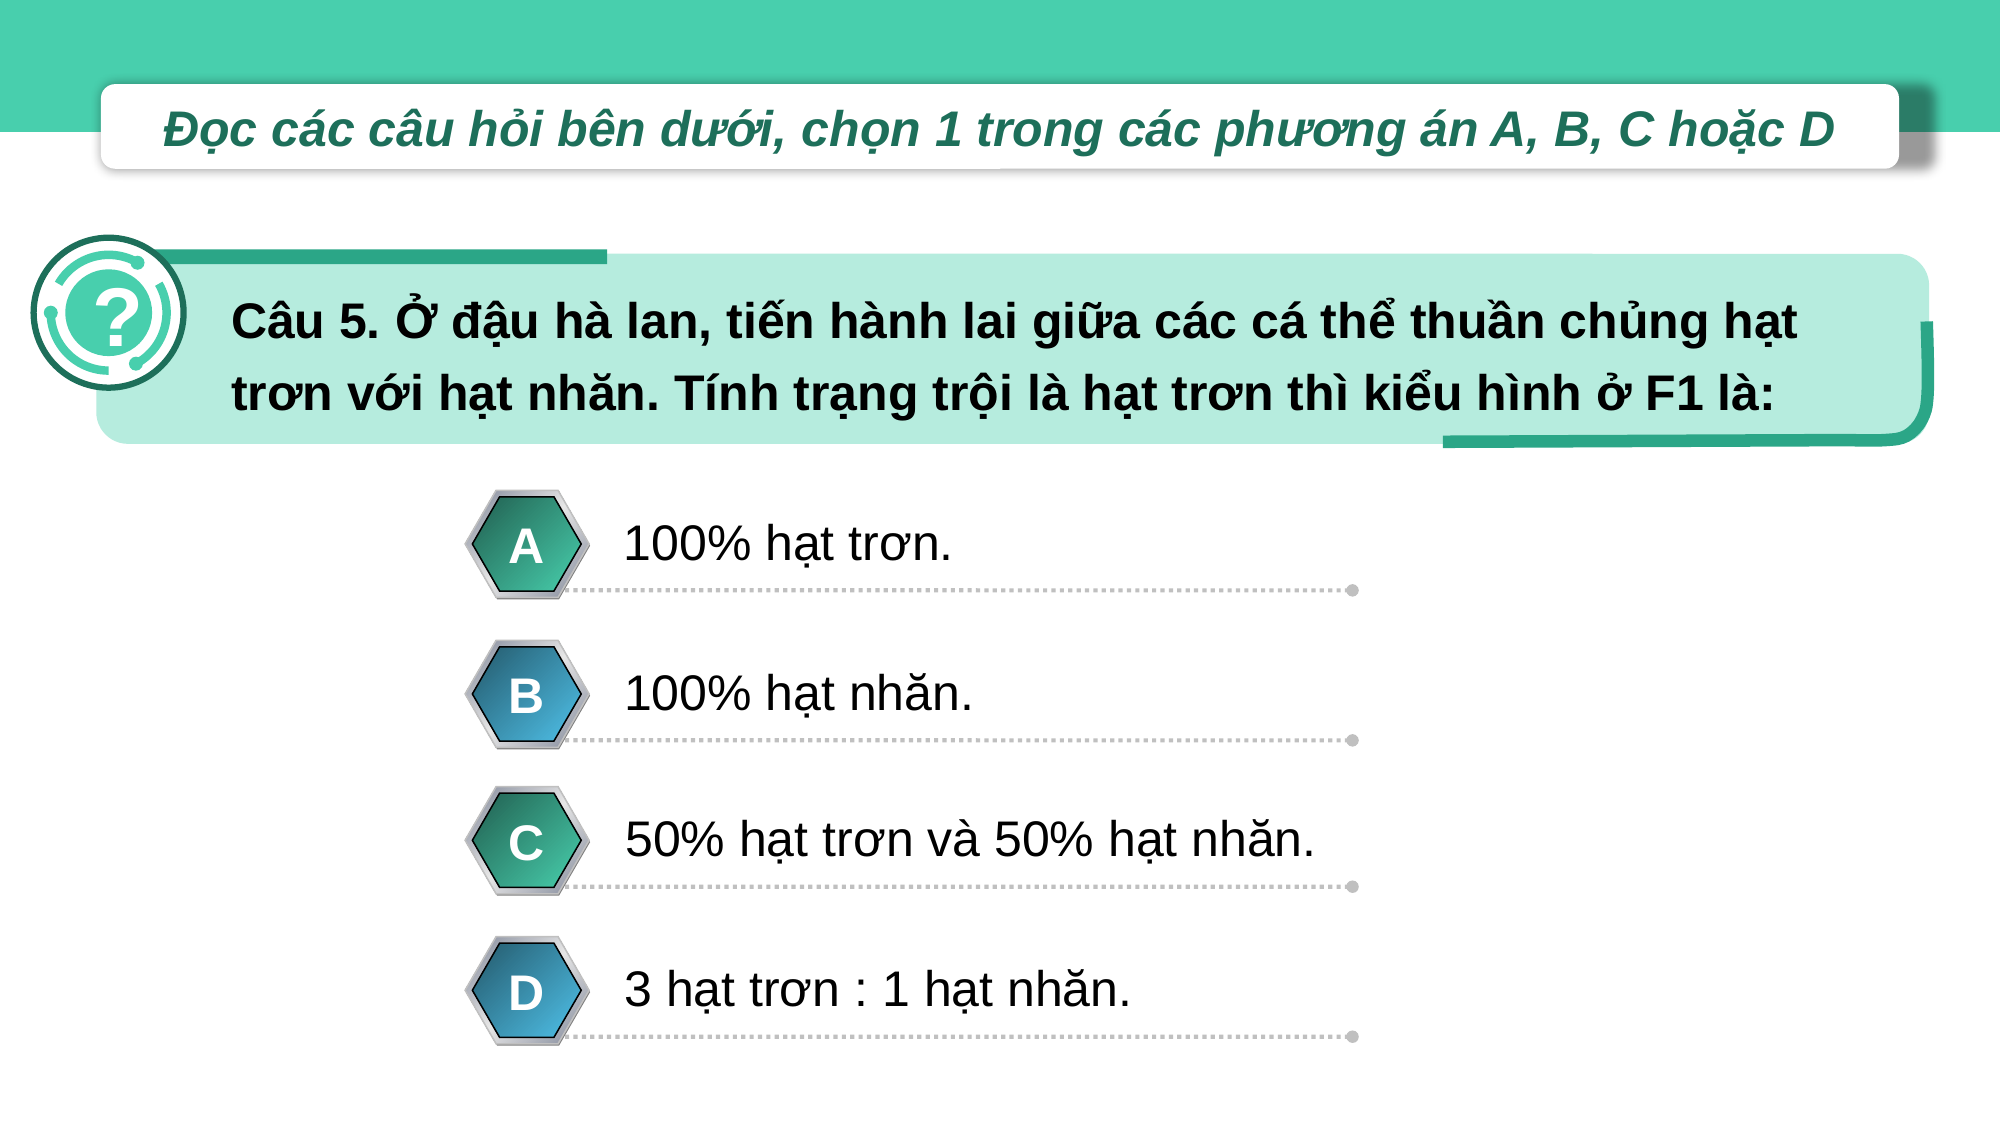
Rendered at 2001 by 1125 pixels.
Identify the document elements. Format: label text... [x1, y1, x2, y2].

text_box [1344, 880, 1359, 893]
text_box [184, 248, 608, 265]
text_box 100% hạt trơn. [608, 502, 984, 578]
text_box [33, 237, 184, 388]
text_box 3 hạt trơn : 1 hạt nhăn. [609, 949, 1149, 1024]
text_box [1344, 734, 1359, 747]
text_box Đọc các câu hỏi bên dưới, chọn 1 trong các phương án A, B, C hoặc D [99, 83, 1901, 170]
text_box Câu 5. Ở đậu hà lan, tiến hành lai giữa các cá thể thuần chủng hạt trơn với hạt nhăn. Tính trạng trội là hạt trơn thì kiểu hình ở F1 là: [216, 268, 1904, 428]
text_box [465, 936, 591, 1046]
text_box [95, 252, 1931, 445]
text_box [465, 490, 591, 600]
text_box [465, 786, 591, 896]
text_box 50% hạt trơn và 50% hạt nhăn. [610, 799, 1333, 874]
text_box [1344, 584, 1359, 597]
text_box 100% hạt nhăn. [609, 652, 1004, 728]
text_box [1344, 1030, 1359, 1043]
text_box [0, 0, 2000, 133]
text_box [465, 640, 591, 750]
text_box [1442, 321, 1929, 443]
